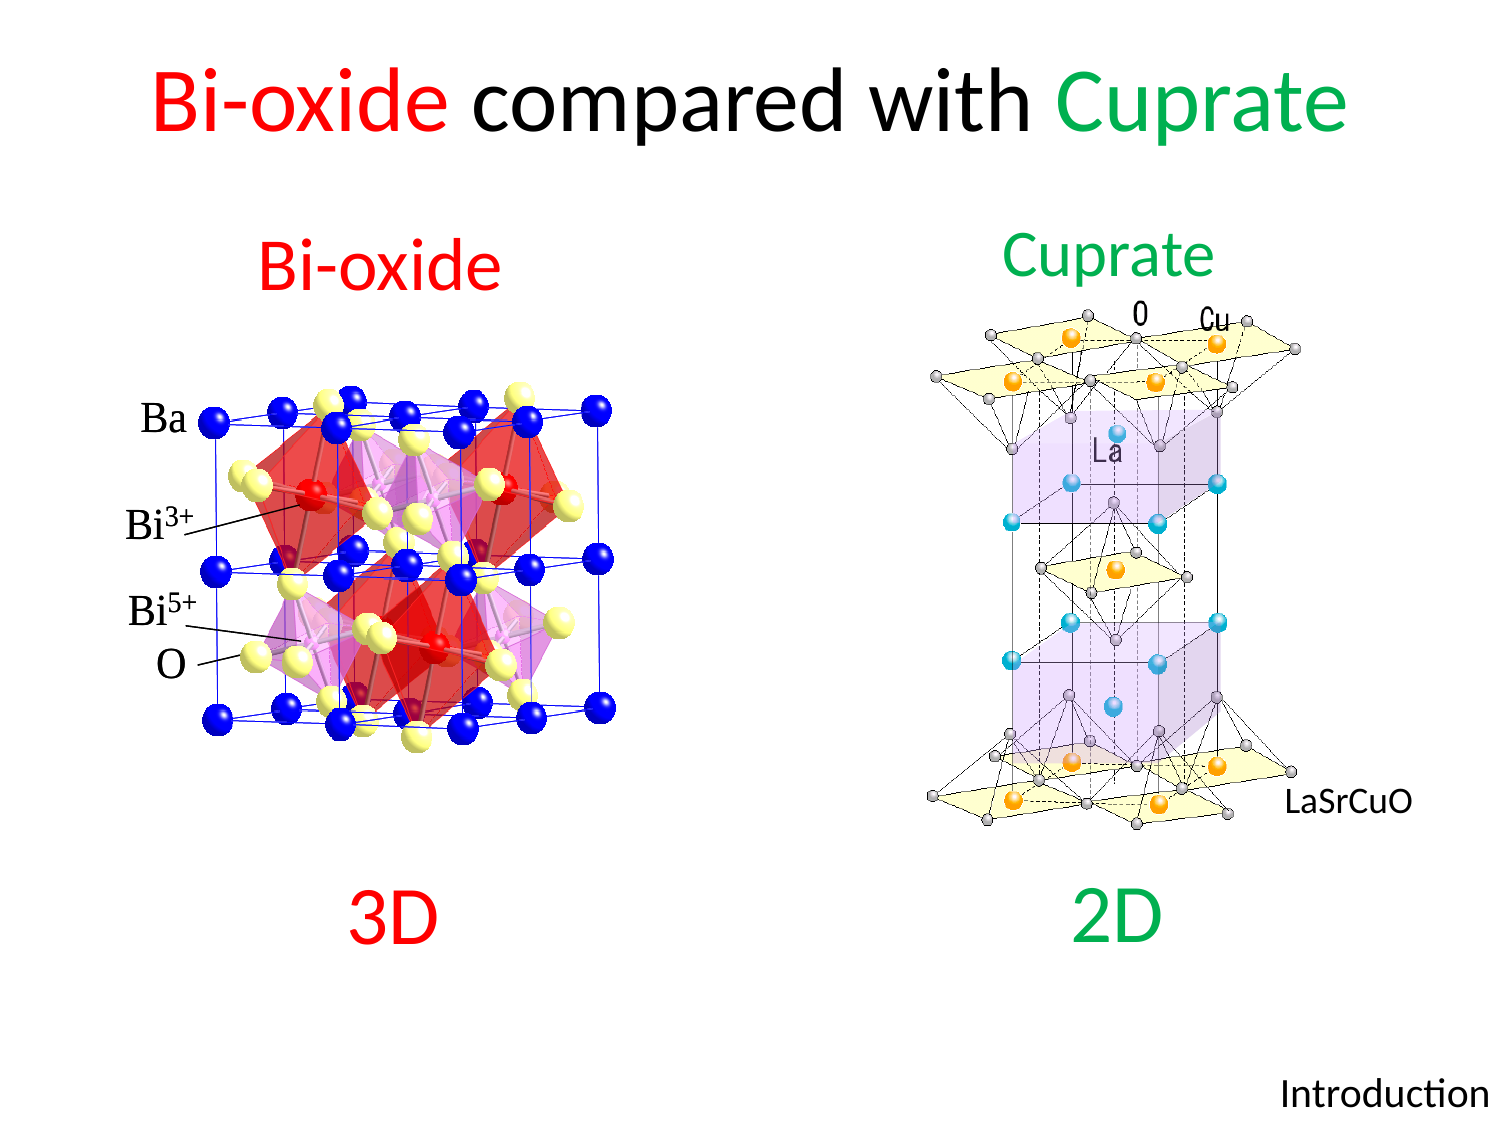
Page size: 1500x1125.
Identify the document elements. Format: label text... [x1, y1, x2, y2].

text_box Cuprate [987, 202, 1232, 294]
text_box Introduction [1264, 1058, 1500, 1124]
text_box 3D [331, 854, 455, 969]
picture [111, 367, 633, 767]
text_box 2D [1055, 851, 1179, 967]
text_box Bi-oxide [242, 208, 519, 313]
title Bi-oxide compared with Cuprate [75, 1, 1425, 189]
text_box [926, 296, 1301, 835]
text_box LaSrCuO [1305, 769, 1429, 829]
